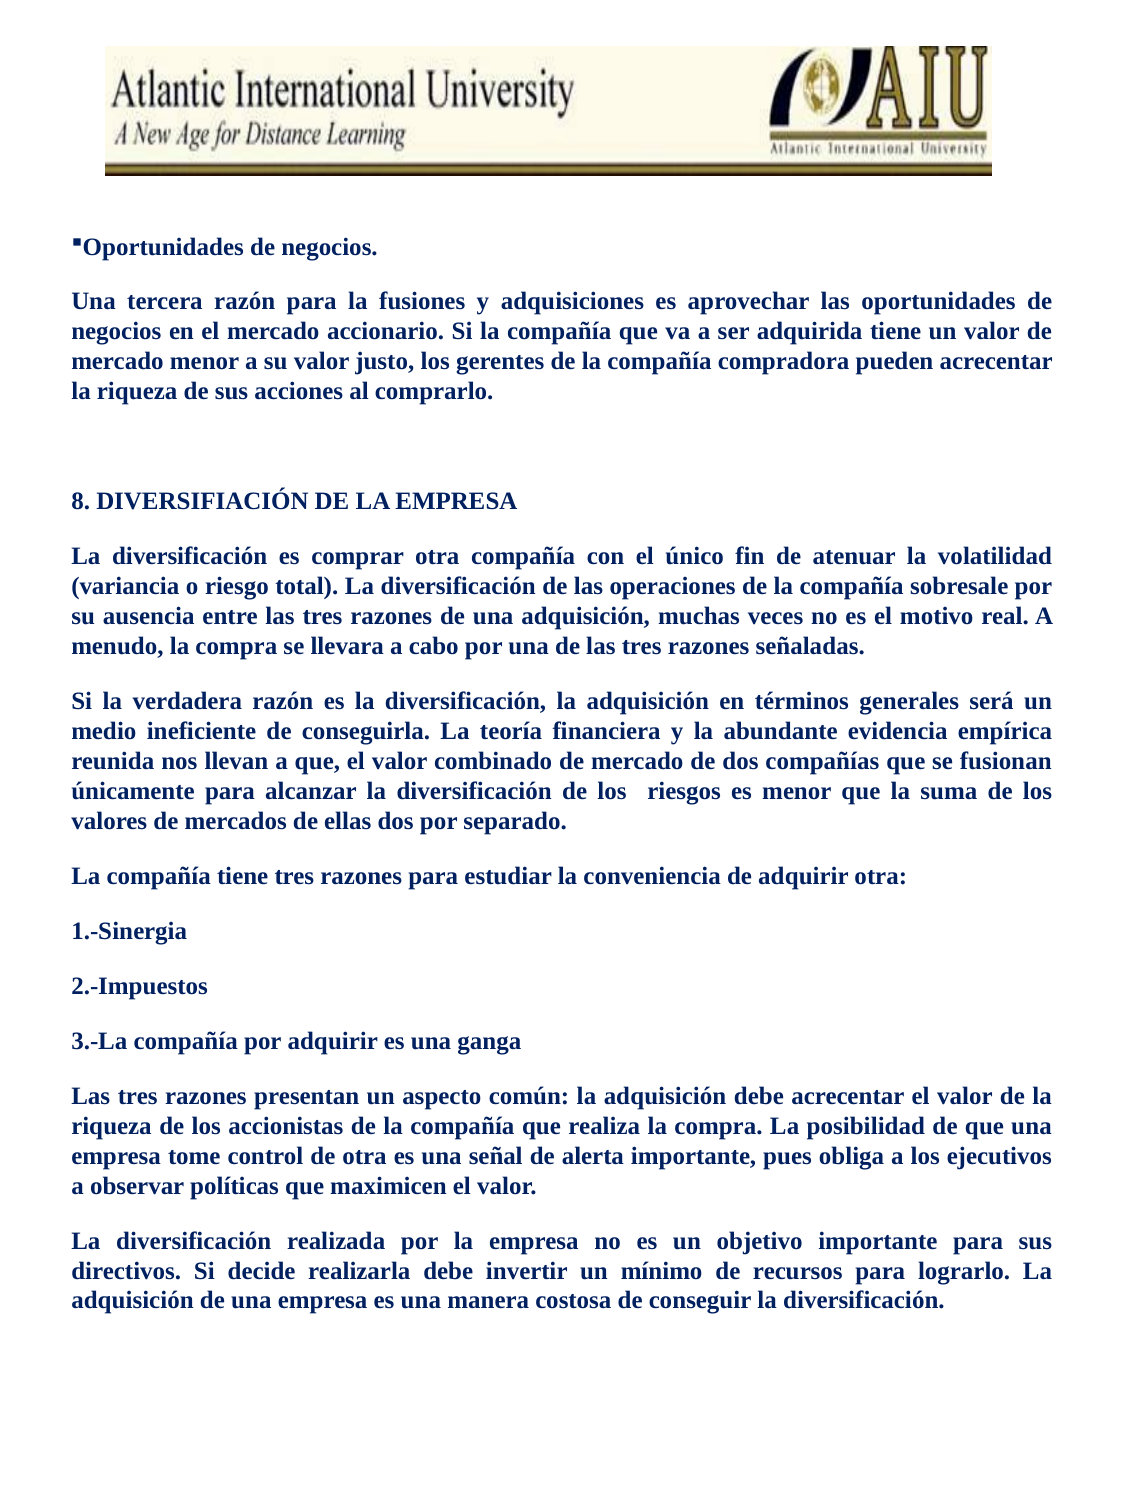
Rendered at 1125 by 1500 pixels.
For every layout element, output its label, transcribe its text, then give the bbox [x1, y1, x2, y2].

list Oportunidades de negocios. Una tercera razón para la fusiones y adquisiciones es aprovechar las oportunidades de negocios en el mercado accionario. Si la compañía que va a ser adquirida tiene un valor de mercado menor a su valor justo, los gerentes de la compañía compradora pueden acrecentar la riqueza de sus acciones al comprarlo. 8. DIVERSIFIACIÓN DE LA EMPRESA La diversificación es comprar otra compañía con el único fin de atenuar la volatilidad (variancia o riesgo total). La diversificación de las operaciones de la compañía sobresale por su ausencia entre las tres razones de una adquisición, muchas veces no es el motivo real. A menudo, la compra se llevara a cabo por una de las tres razones señaladas. Si la verdadera razón es la diversificación, la adquisición en términos generales será un medio ineficiente de conseguirla. La teoría financiera y la abundante evidencia empírica reunida nos llevan a que, el valor combinado de mercado de dos compañías que se fusionan únicamente para alcanzar la diversificación de los riesgos es menor que la suma de los valores de mercados de ellas dos por separado. La compañía tiene tres razones para estudiar la conveniencia de adquirir otra: 1.-Sinergia 2.-Impuestos 3.-La compañía por adquirir es una ganga Las tres razones presentan un aspecto común: la adquisición debe acrecentar el valor de la riqueza de los accionistas de la compañía que realiza la compra. La posibilidad de que una empresa tome control de otra es una señal de alerta importante, pues obliga a los ejecutivos a observar políticas que maximicen el valor. La diversificación realizada por la empresa no es un objetivo importante para sus directivos. Si decide realizarla debe invertir un mínimo de recursos para lograrlo. La adquisición de una empresa es una manera costosa de conseguir la diversificación. [56, 222, 1069, 1340]
picture [105, 46, 992, 177]
